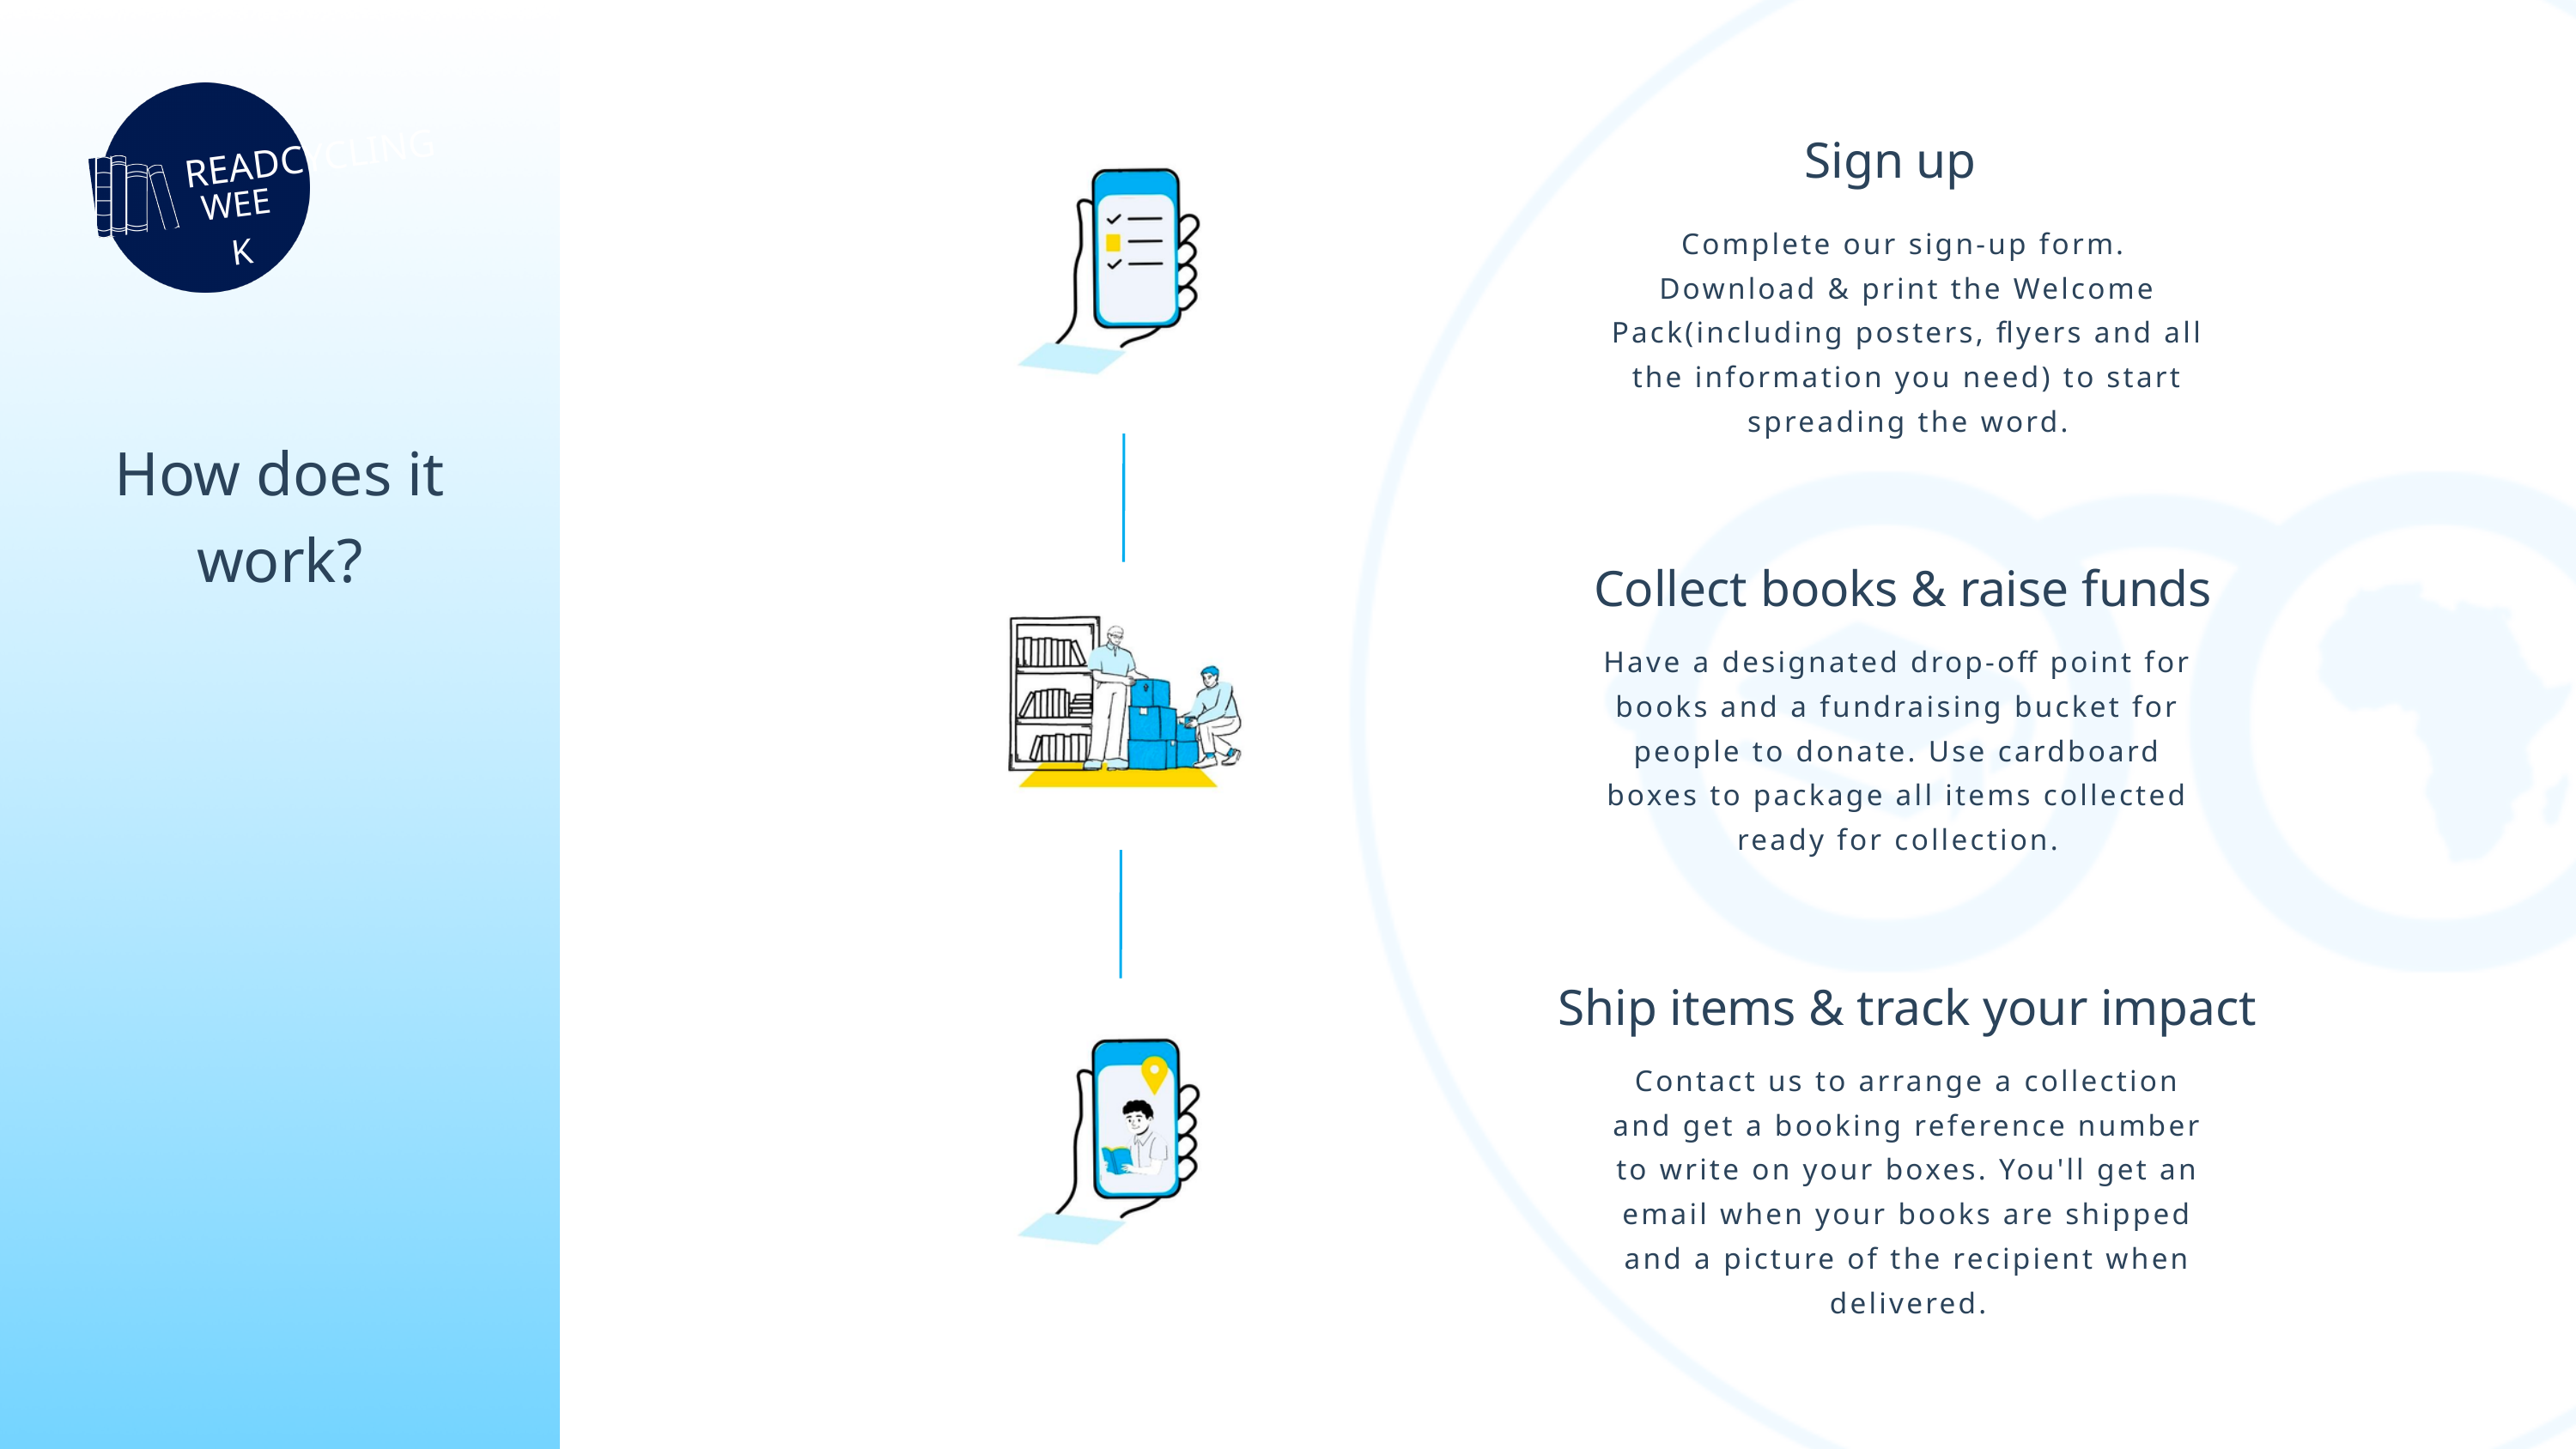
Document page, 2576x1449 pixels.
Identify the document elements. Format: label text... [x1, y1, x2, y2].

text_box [88, 82, 443, 293]
text_box [0, 0, 560, 1449]
text_box [1288, 0, 2576, 1449]
text_box Sign up [1593, 129, 2188, 189]
text_box Complete our sign-up form. Download & print the Welcome Pack(including posters, flyers and all the information you need) to start spreading the word. [1603, 215, 2213, 438]
text_box Have a designated drop-off point for books and a fundraising bucket for people to donate. Use cardboard boxes to package all items collected ready for collection. [1593, 634, 2203, 857]
text_box [962, 543, 1288, 869]
text_box How does it work? [83, 421, 476, 594]
text_box Contact us to arrange a collection and get a booking reference number to write on your boxes. You'll get an email when your books are shipped and a picture of the recipient when delivered. [1603, 1052, 2213, 1319]
text_box Collect books & raise funds [1537, 556, 2269, 616]
text_box [962, 978, 1288, 1304]
text_box Ship items & track your impact [1546, 975, 2269, 1035]
text_box [962, 107, 1288, 433]
